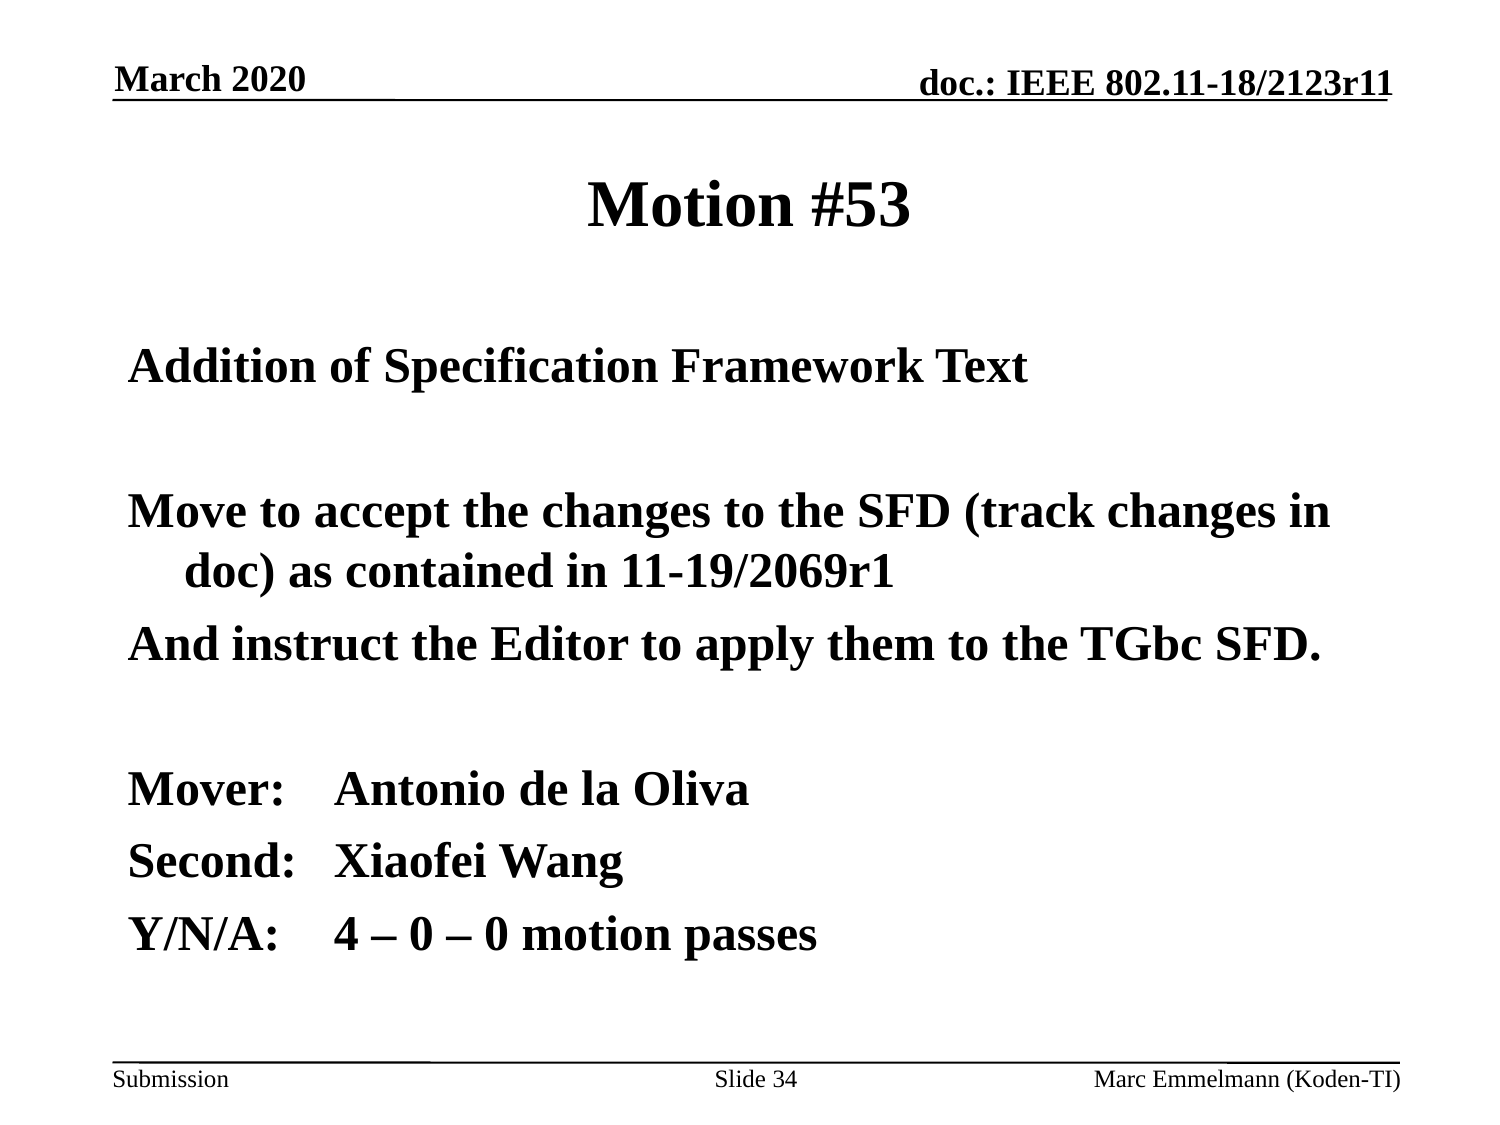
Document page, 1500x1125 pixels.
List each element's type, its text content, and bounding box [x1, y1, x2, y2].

title Motion #53 [112, 112, 1388, 288]
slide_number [114, 54, 423, 100]
footer Marc Emmelmann (Koden-TI) [878, 1061, 1402, 1093]
list Addition of Specification Framework Text Move to accept the changes to the SFD (track changes in doc) as contained in 11-19/2069r1 And instruct the Editor to apply them to the TGbc SFD. Mover: Antonio de la Oliva Second: Xiaofei Wang Y/N/A: 4 – 0 – 0 motion passes [112, 324, 1388, 1000]
slide_number Slide 34 [712, 1061, 800, 1123]
